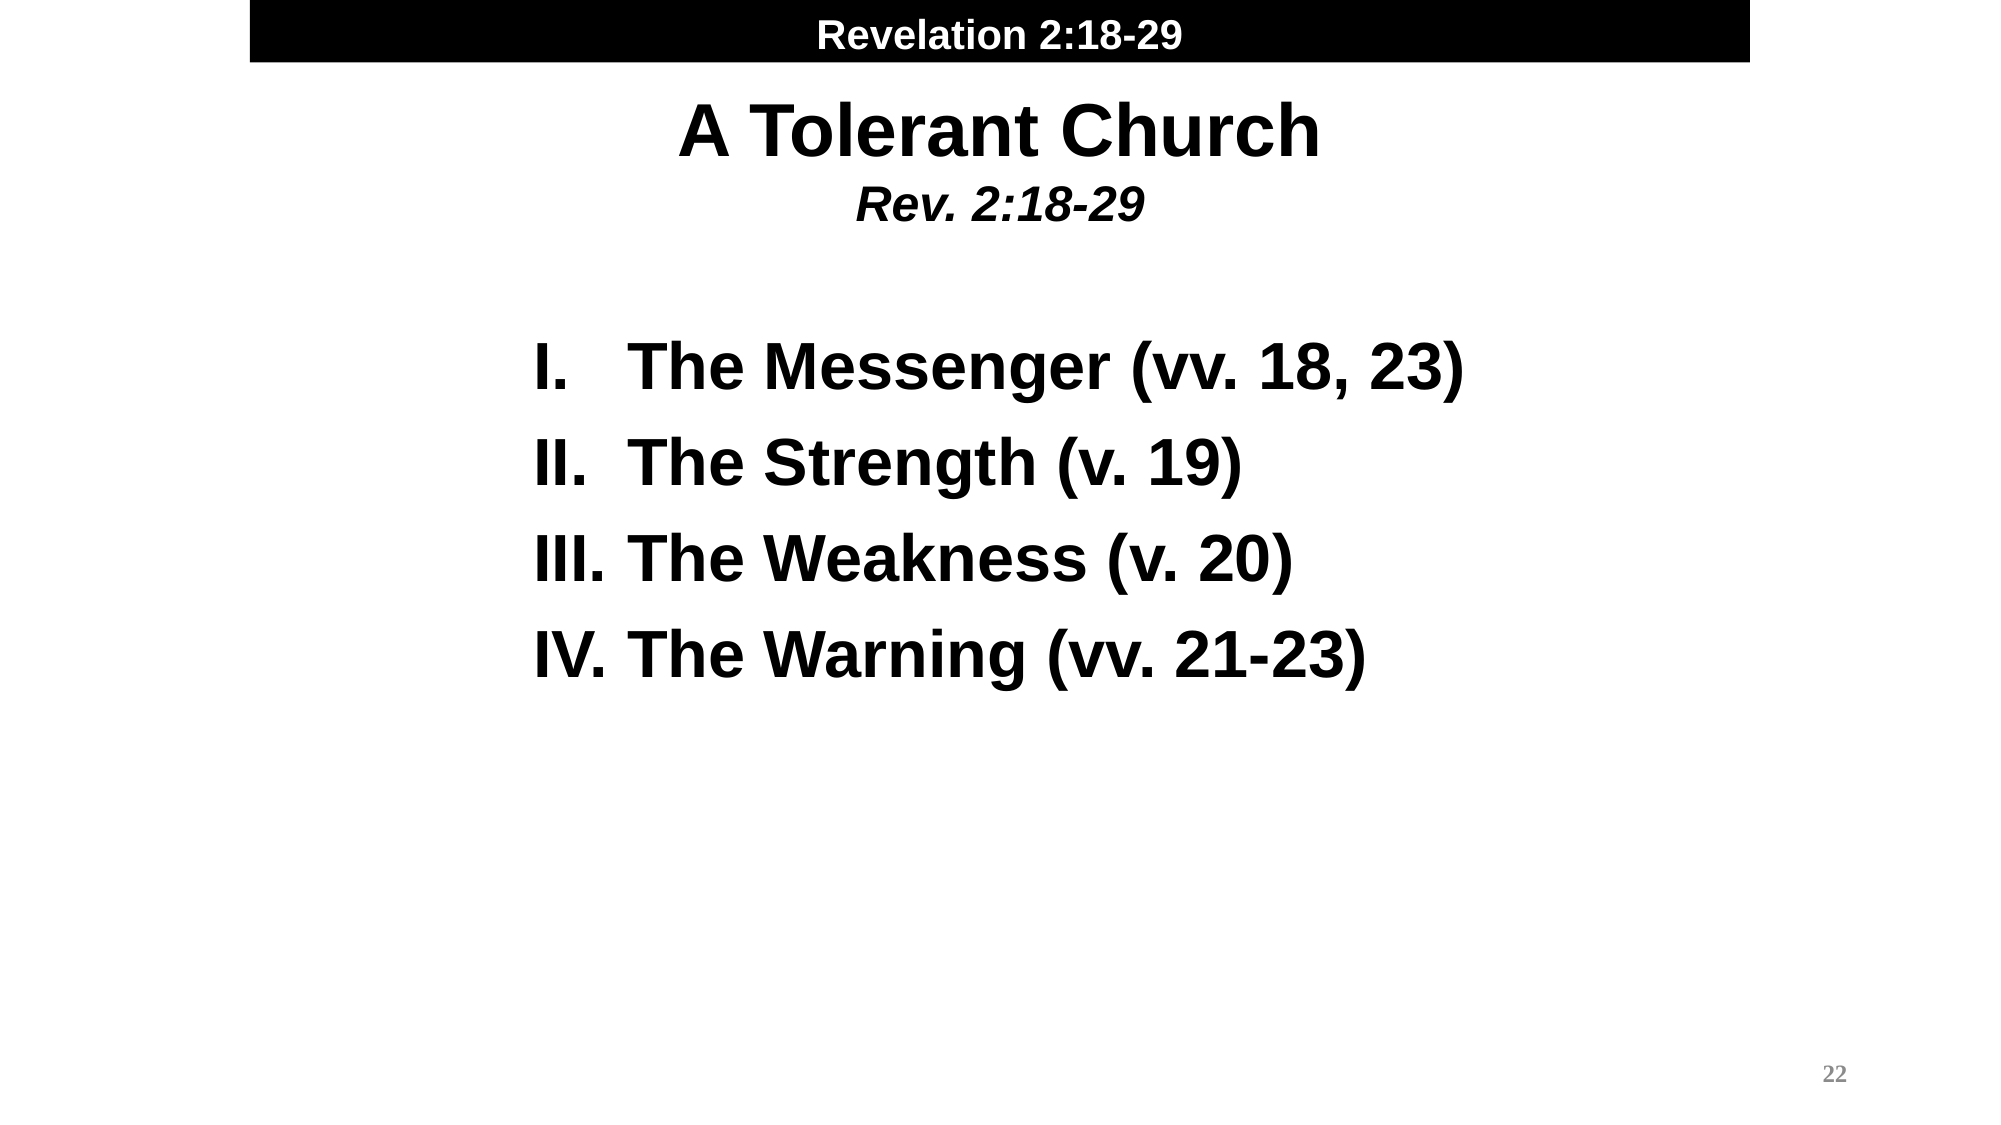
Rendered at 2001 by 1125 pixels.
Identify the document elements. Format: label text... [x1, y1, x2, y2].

text_box The Messenger (vv. 18, 23) The Strength (v. 19) The Weakness (v. 20) The Warning (vv. 21-23) [518, 299, 1482, 699]
text_box A Tolerant Church Rev. 2:18-29 [350, 63, 1650, 250]
slide_number 22 [1412, 1042, 1863, 1103]
text_box Revelation 2:18-29 [249, 0, 1750, 63]
